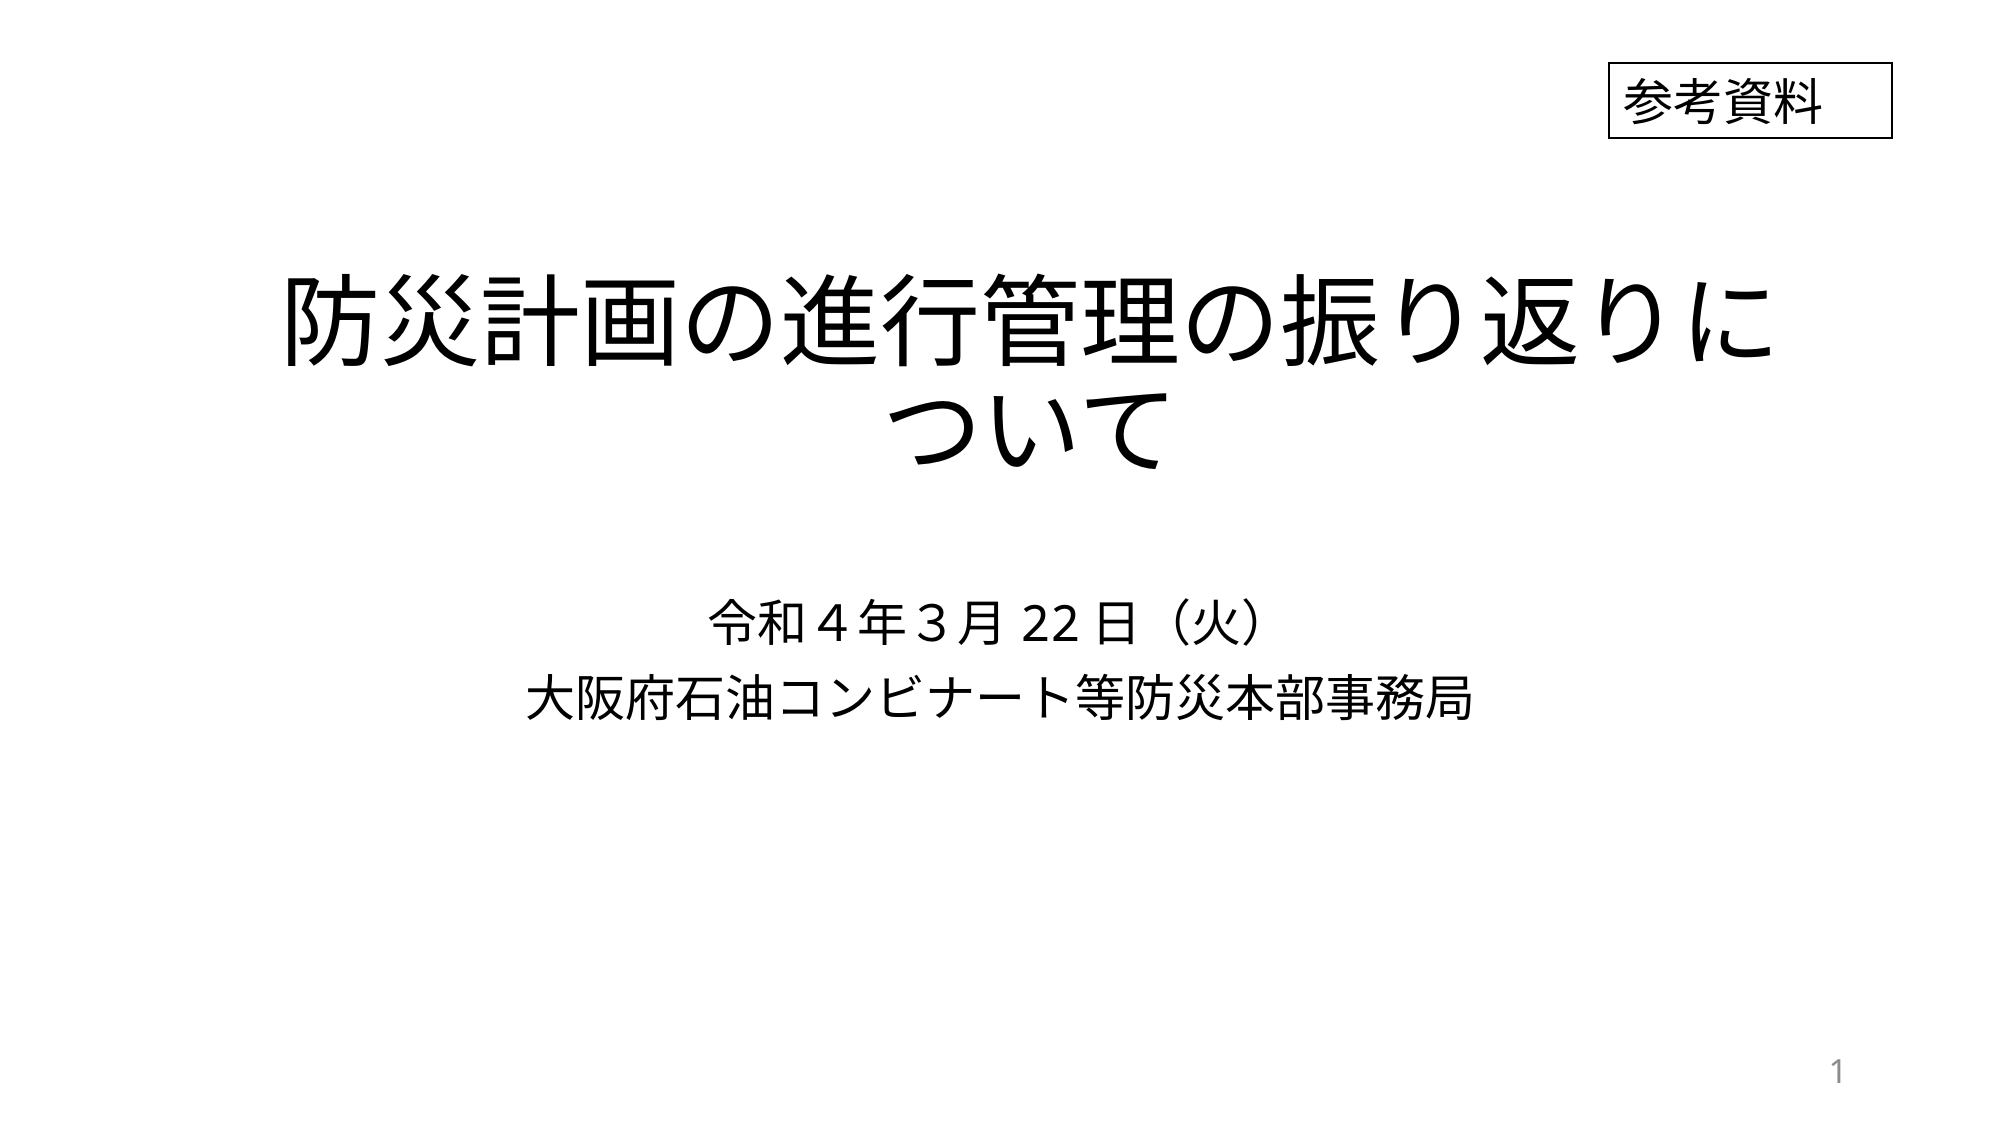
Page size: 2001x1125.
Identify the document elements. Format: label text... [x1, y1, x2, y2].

slide_number 1 [1412, 1042, 1863, 1103]
text_box 参考資料 [1608, 62, 1893, 139]
subtitle 令和４年３月22日（火） 大阪府石油コンビナート等防災本部事務局 [249, 590, 1750, 863]
title 防災計画の進行管理の振り返りについて [249, 184, 1812, 576]
